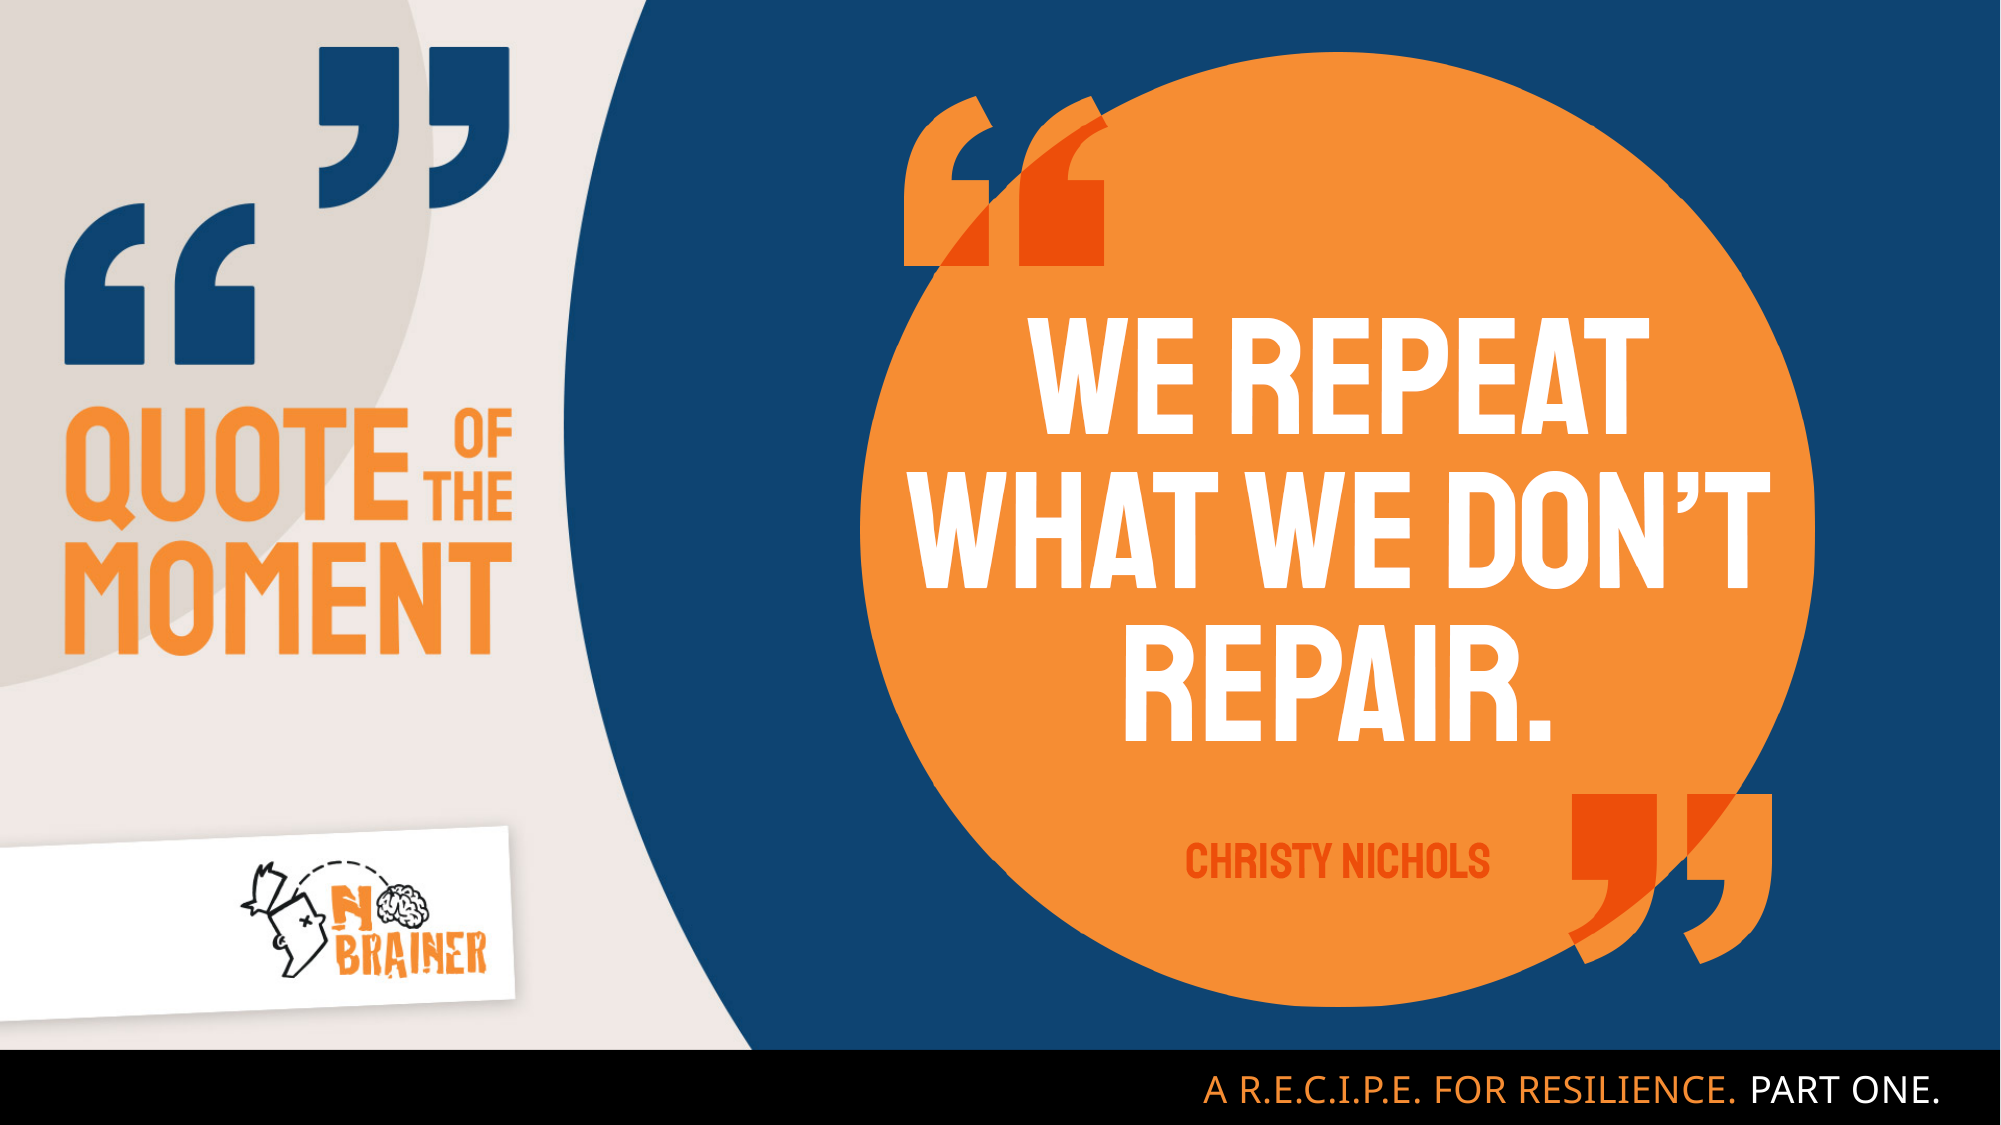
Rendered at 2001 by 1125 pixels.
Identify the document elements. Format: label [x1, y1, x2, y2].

picture [0, 0, 2001, 1125]
text_box [138, 240, 490, 422]
title [95, 118, 624, 968]
